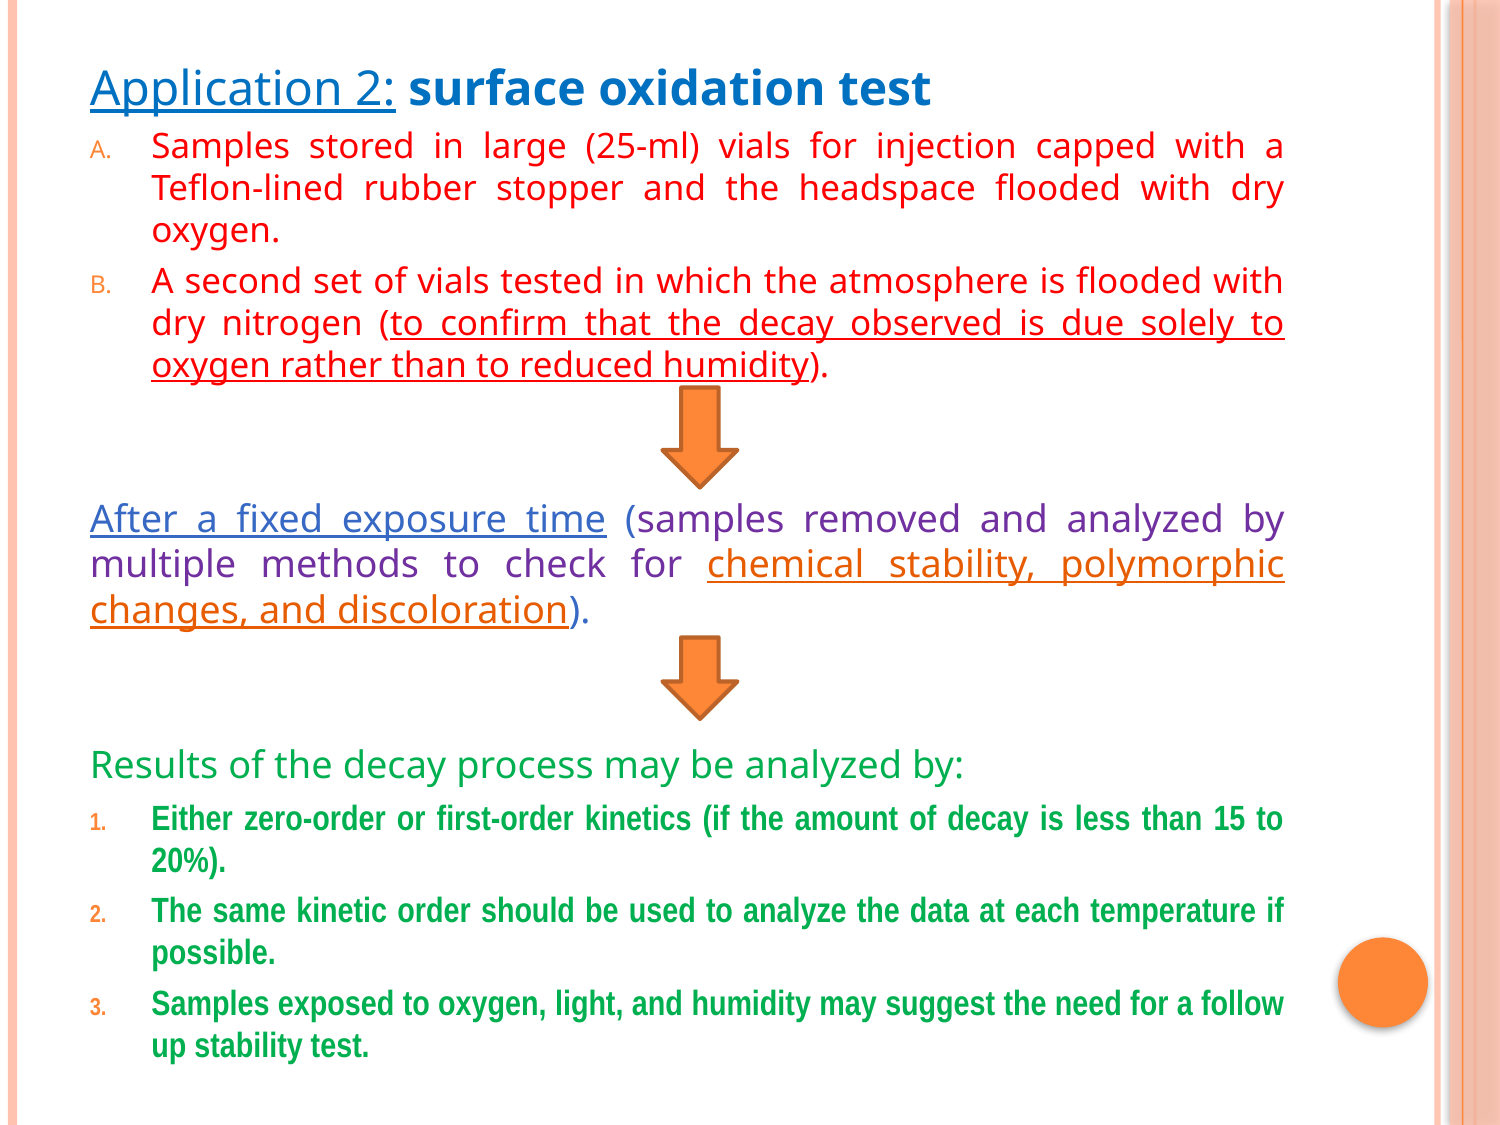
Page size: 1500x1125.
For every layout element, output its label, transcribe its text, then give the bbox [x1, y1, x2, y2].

text_box [660, 635, 740, 722]
list Application 2: surface oxidation test Samples stored in large (25-ml) vials for injection capped with a Teflon-lined rubber stopper and the headspace flooded with dry oxygen. A second set of vials tested in which the atmosphere is flooded with dry nitrogen (to confirm that the decay observed is due solely to oxygen rather than to reduced humidity). After a fixed exposure time (samples removed and analyzed by multiple methods to check for chemical stability, polymorphic changes, and discoloration). Results of the decay process may be analyzed by: Either zero-order or first-order kinetics (if the amount of decay is less than 15 to 20%). The same kinetic order should be used to analyze the data at each temperature if possible. Samples exposed to oxygen, light, and humidity may suggest the need for a follow up stability test. [75, 50, 1300, 1075]
text_box [660, 385, 740, 490]
